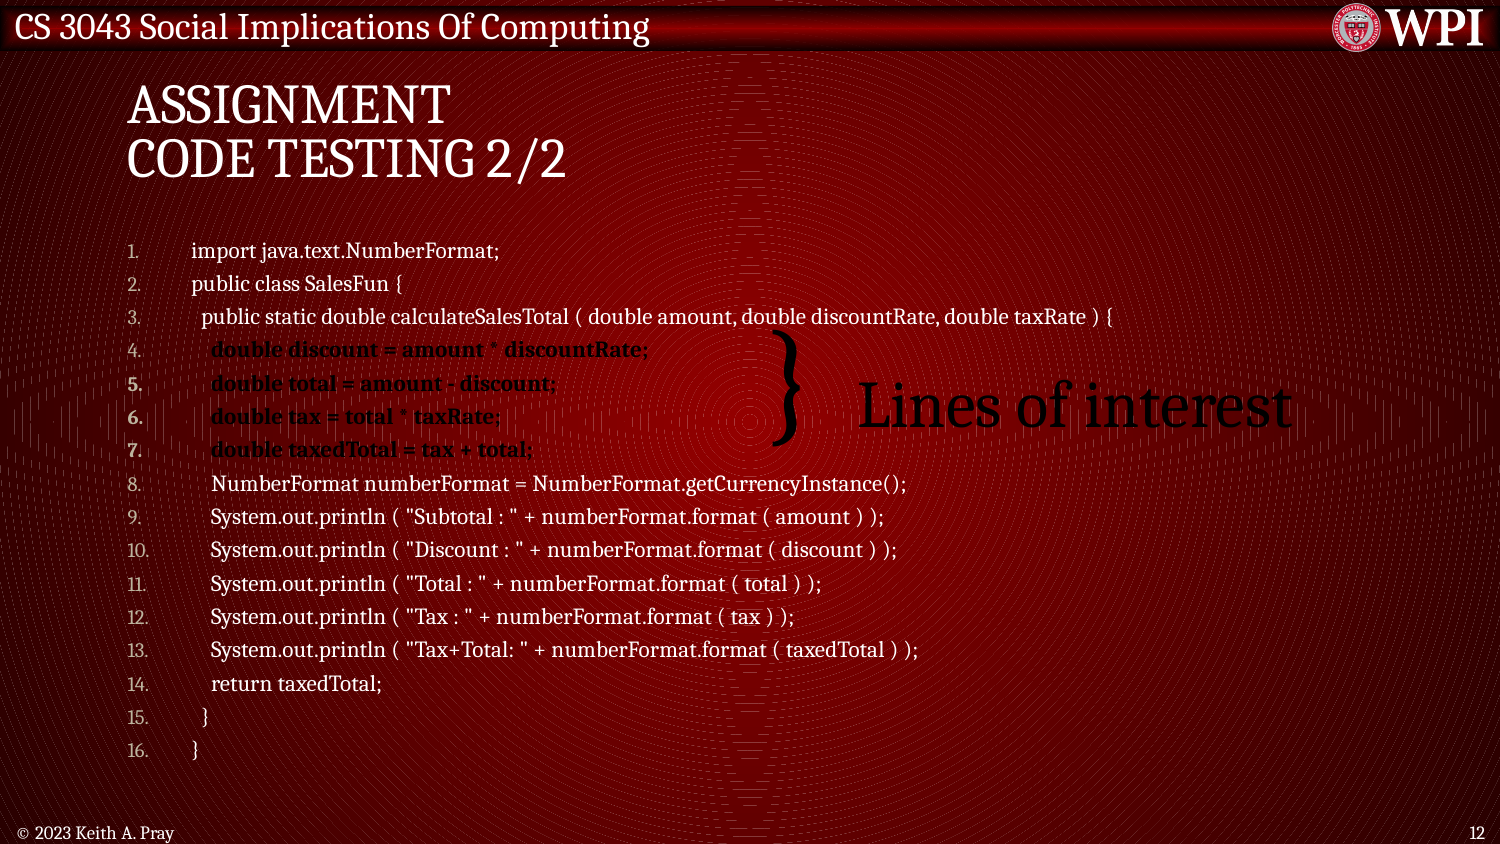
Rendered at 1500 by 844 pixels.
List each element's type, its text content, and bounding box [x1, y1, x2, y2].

title Assignment Code Testing 2/2 [112, 59, 1388, 210]
picture [1332, 3, 1483, 52]
footer © 2023 Keith A. Pray [0, 819, 913, 844]
slide_number 12 [1397, 819, 1500, 844]
text_box } Lines of interest [748, 236, 1462, 472]
list import java.text.NumberFormat; public class SalesFun { public static double calculateSalesTotal ( double amount, double discountRate, double taxRate ) { double discount = amount * discountRate; double total = amount - discount; double tax = total * taxRate; double taxedTotal = tax + total; NumberFormat numberFormat = NumberFormat.getCurrencyInstance(); System.out.println ( "Subtotal : " + numberFormat.format ( amount ) ); System.out.println ( "Discount : " + numberFormat.format ( discount ) ); System.out.println ( "Total : " + numberFormat.format ( total ) ); System.out.println ( "Tax : " + numberFormat.format ( tax ) ); System.out.println ( "Tax+Total: " + numberFormat.format ( taxedTotal ) ); return taxedTotal; } } [112, 221, 1388, 772]
